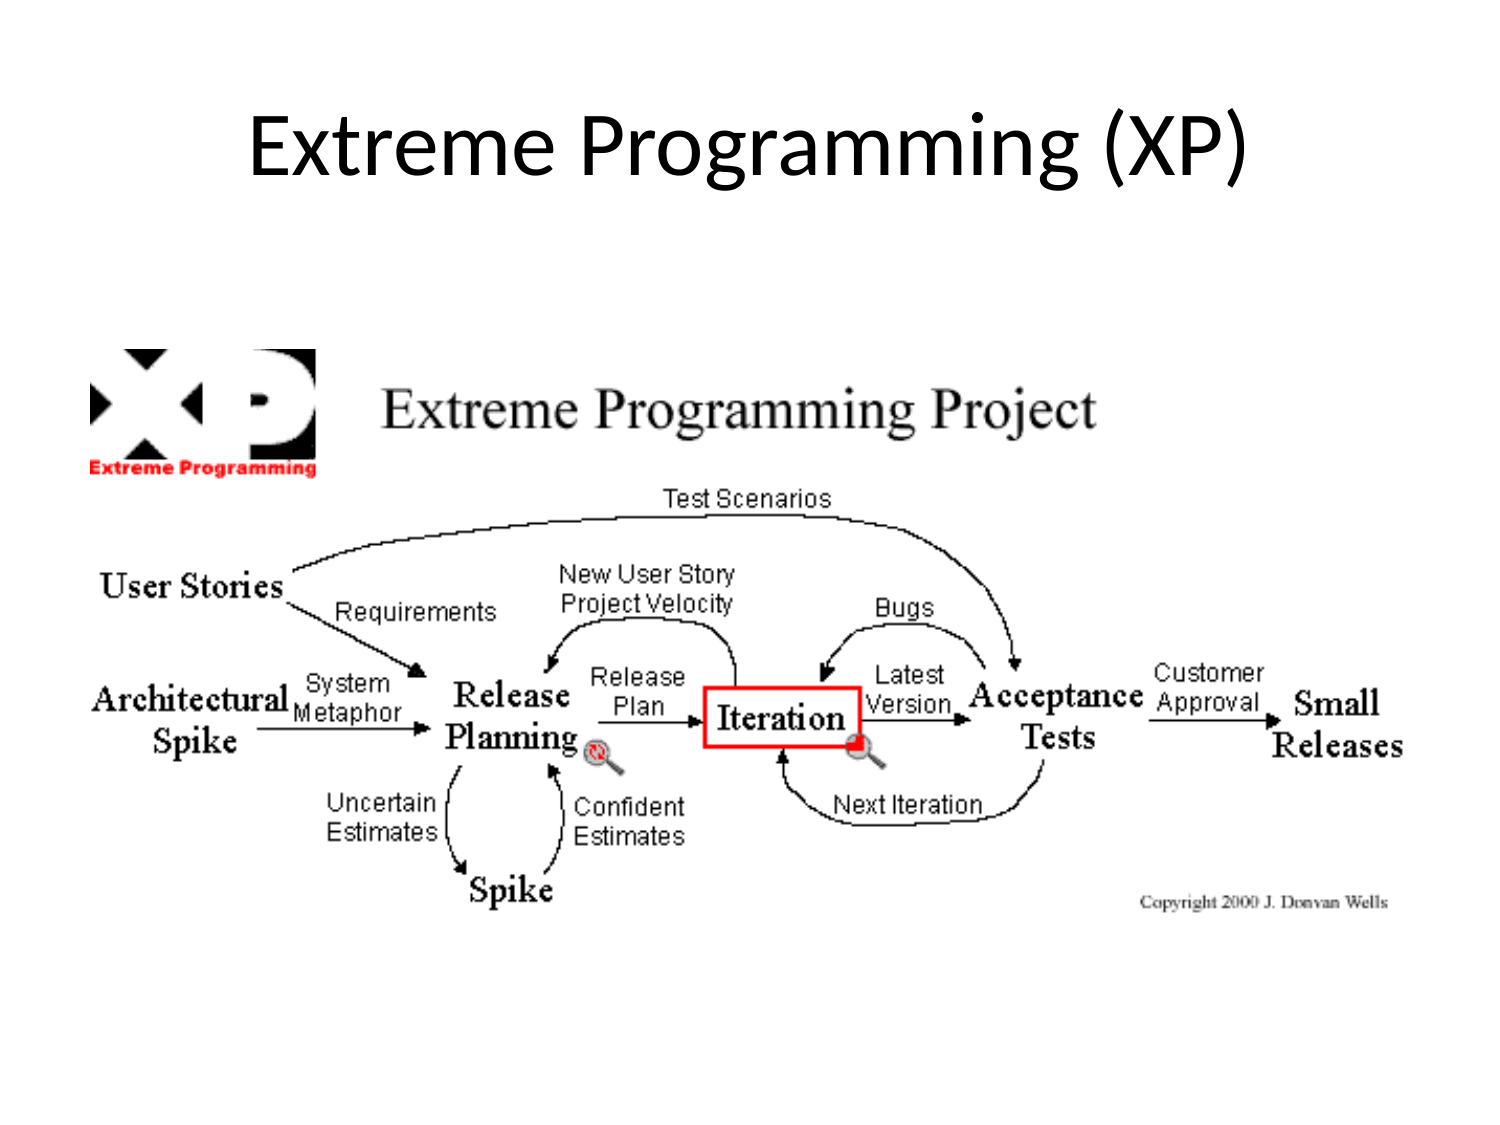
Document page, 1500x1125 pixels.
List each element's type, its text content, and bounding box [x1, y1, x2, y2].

picture [90, 349, 1410, 918]
title Extreme Programming (XP) [75, 45, 1425, 233]
